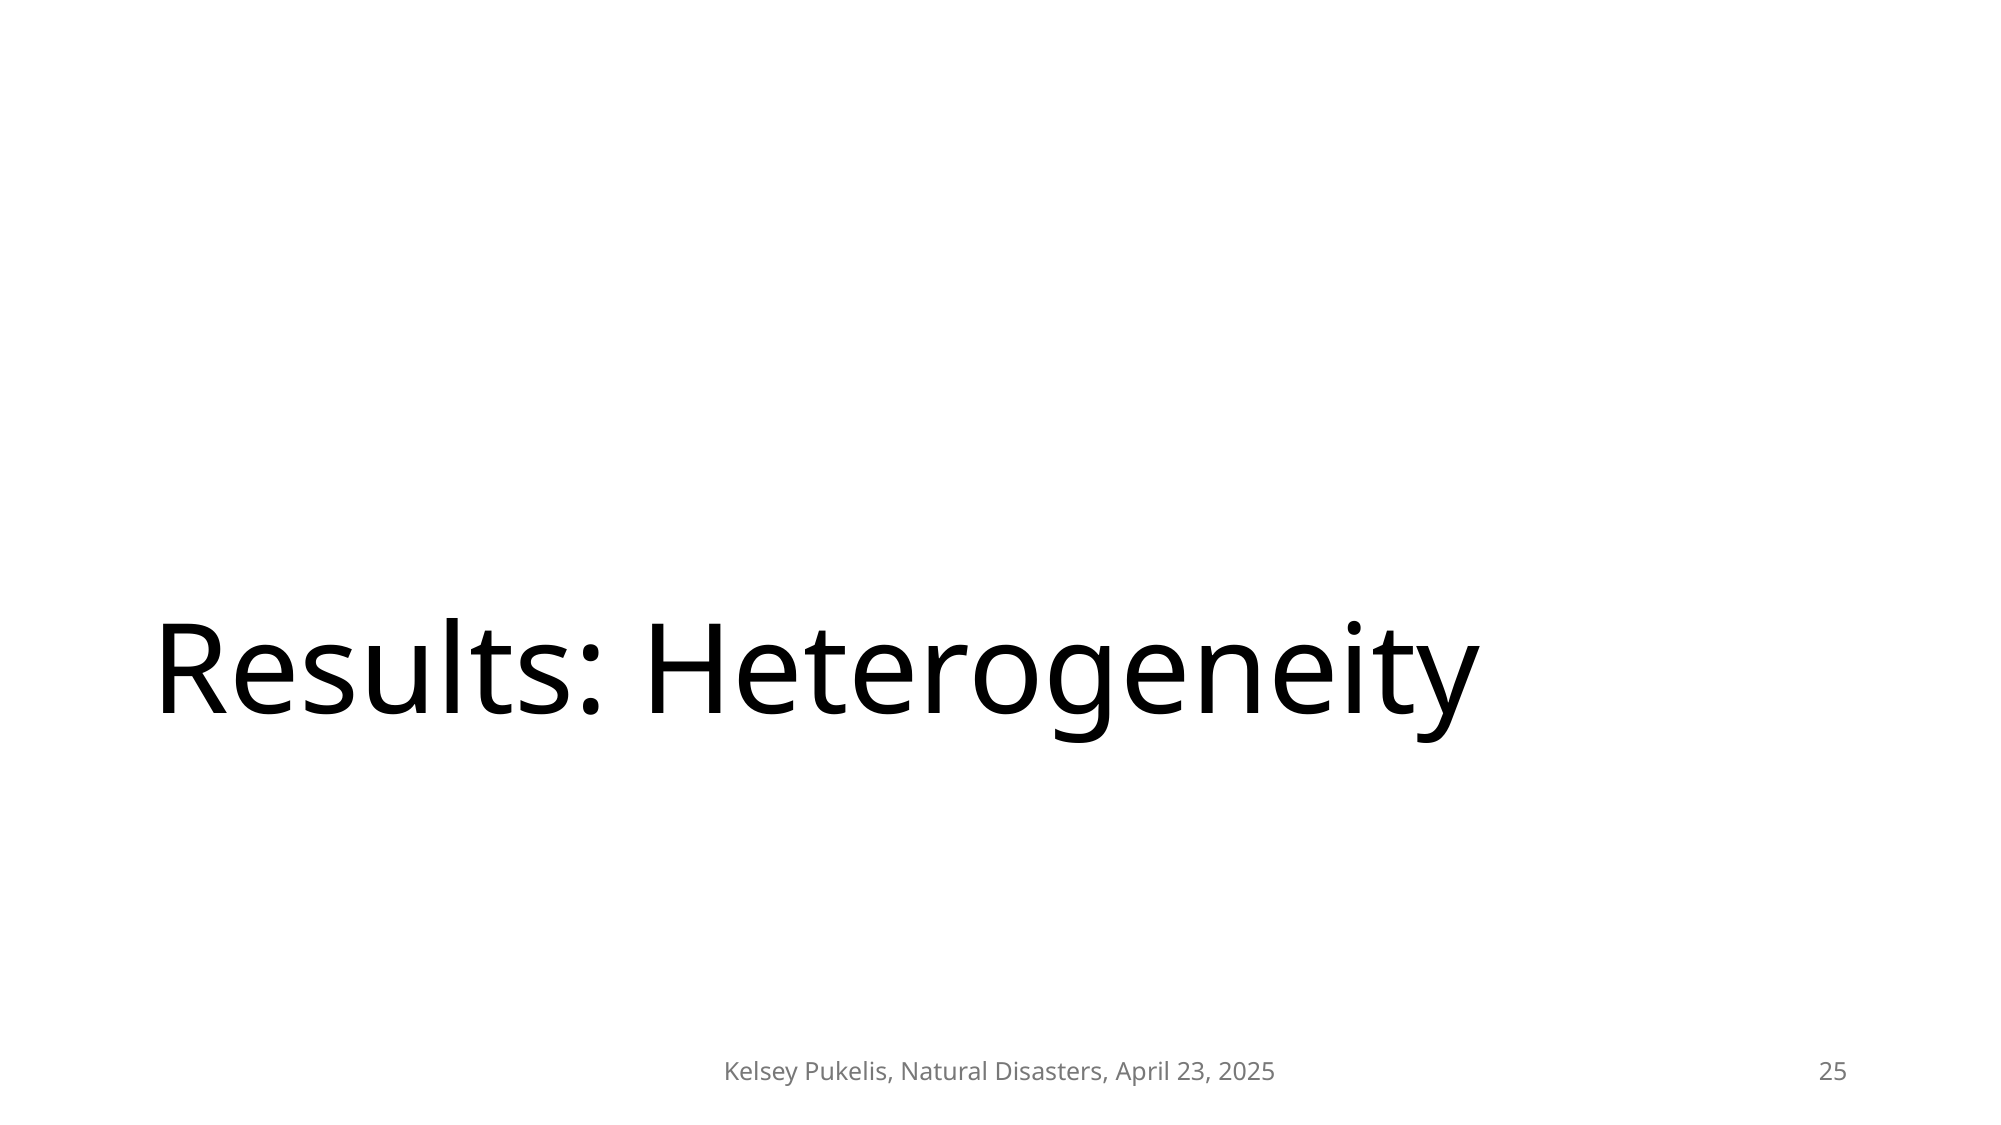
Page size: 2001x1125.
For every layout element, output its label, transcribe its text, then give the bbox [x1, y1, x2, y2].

title Results: Heterogeneity [136, 280, 1862, 749]
slide_number 25 [1412, 1042, 1863, 1103]
footer Kelsey Pukelis, Natural Disasters, April 23, 2025 [662, 1042, 1338, 1103]
